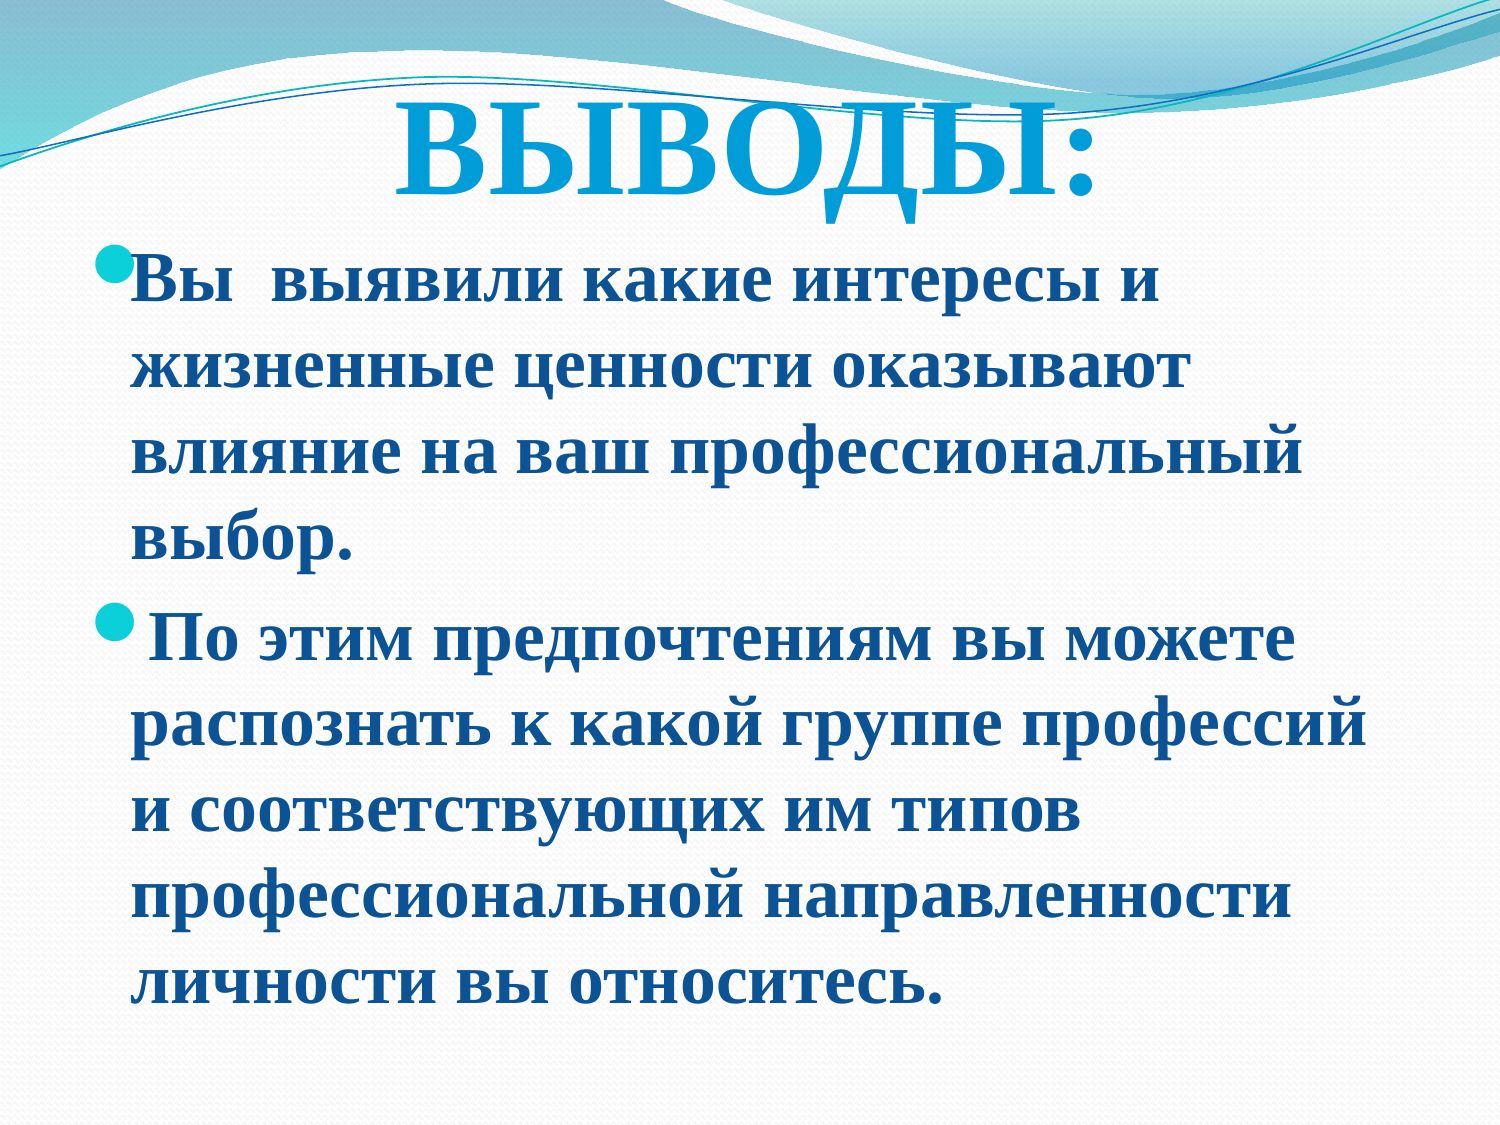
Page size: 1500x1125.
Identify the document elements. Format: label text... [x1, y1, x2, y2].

title ВЫВОДЫ: [75, 46, 1425, 222]
list Вы выявили какие интересы и жизненные ценности оказывают влияние на ваш профессиональный выбор. По этим предпочтениям вы можете распознать к какой группе профессий и соответствующих им типов профессиональной направленности личности вы относитесь. [75, 222, 1425, 1038]
